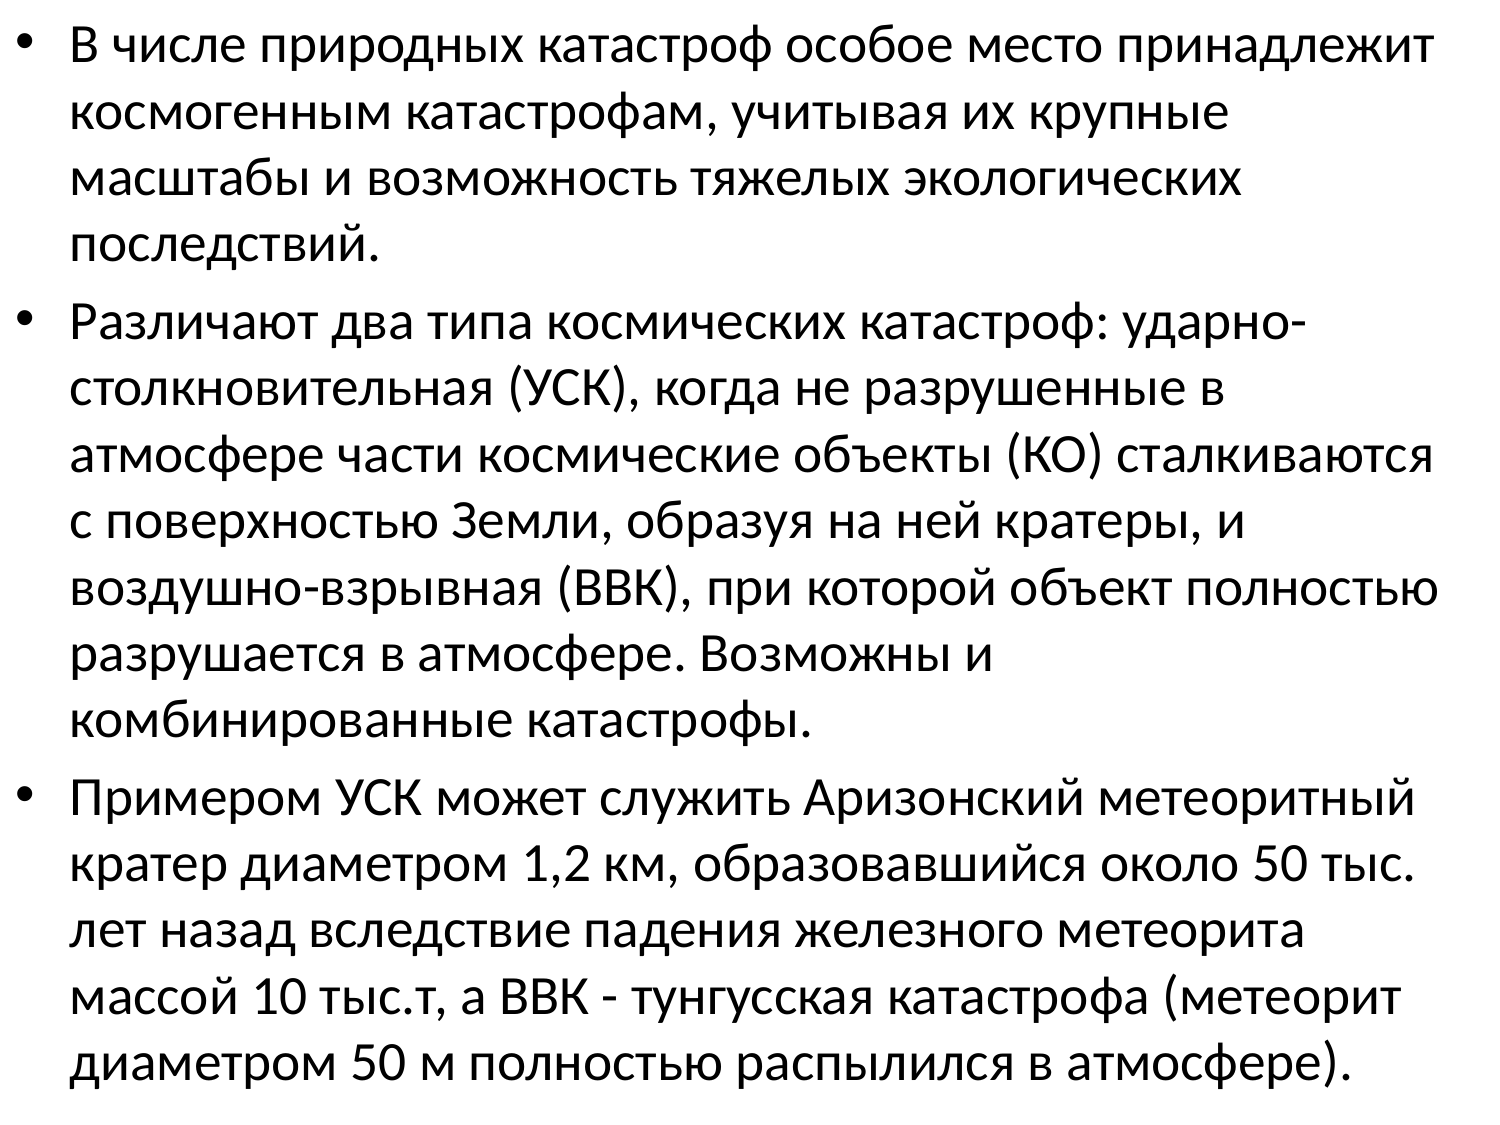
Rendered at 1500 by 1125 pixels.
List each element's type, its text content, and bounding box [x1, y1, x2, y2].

list В числе природных катастроф особое место принадлежит космогенным катастрофам, учитывая их крупные масштабы и возможность тяжелых экологических последствий. Различают два типа космических катастроф: ударно-столкновительная (УСК), когда не разрушенные в атмосфере части космические объекты (КО) сталкиваются с поверхностью Земли, образуя на ней кратеры, и воздушно-взрывная (ВВК), при которой объект полностью разрушается в атмосфере. Возможны и комбинированные катастрофы. Примером УСК может служить Аризонский метеоритный кратер диаметром 1,2 км, образовавшийся около 50 тыс. лет назад вследствие падения железного метеорита массой 10 тыс.т, а ВВК - тунгусская катастрофа (метеорит диаметром 50 м полностью распылился в атмосфере). [0, 0, 1465, 1102]
